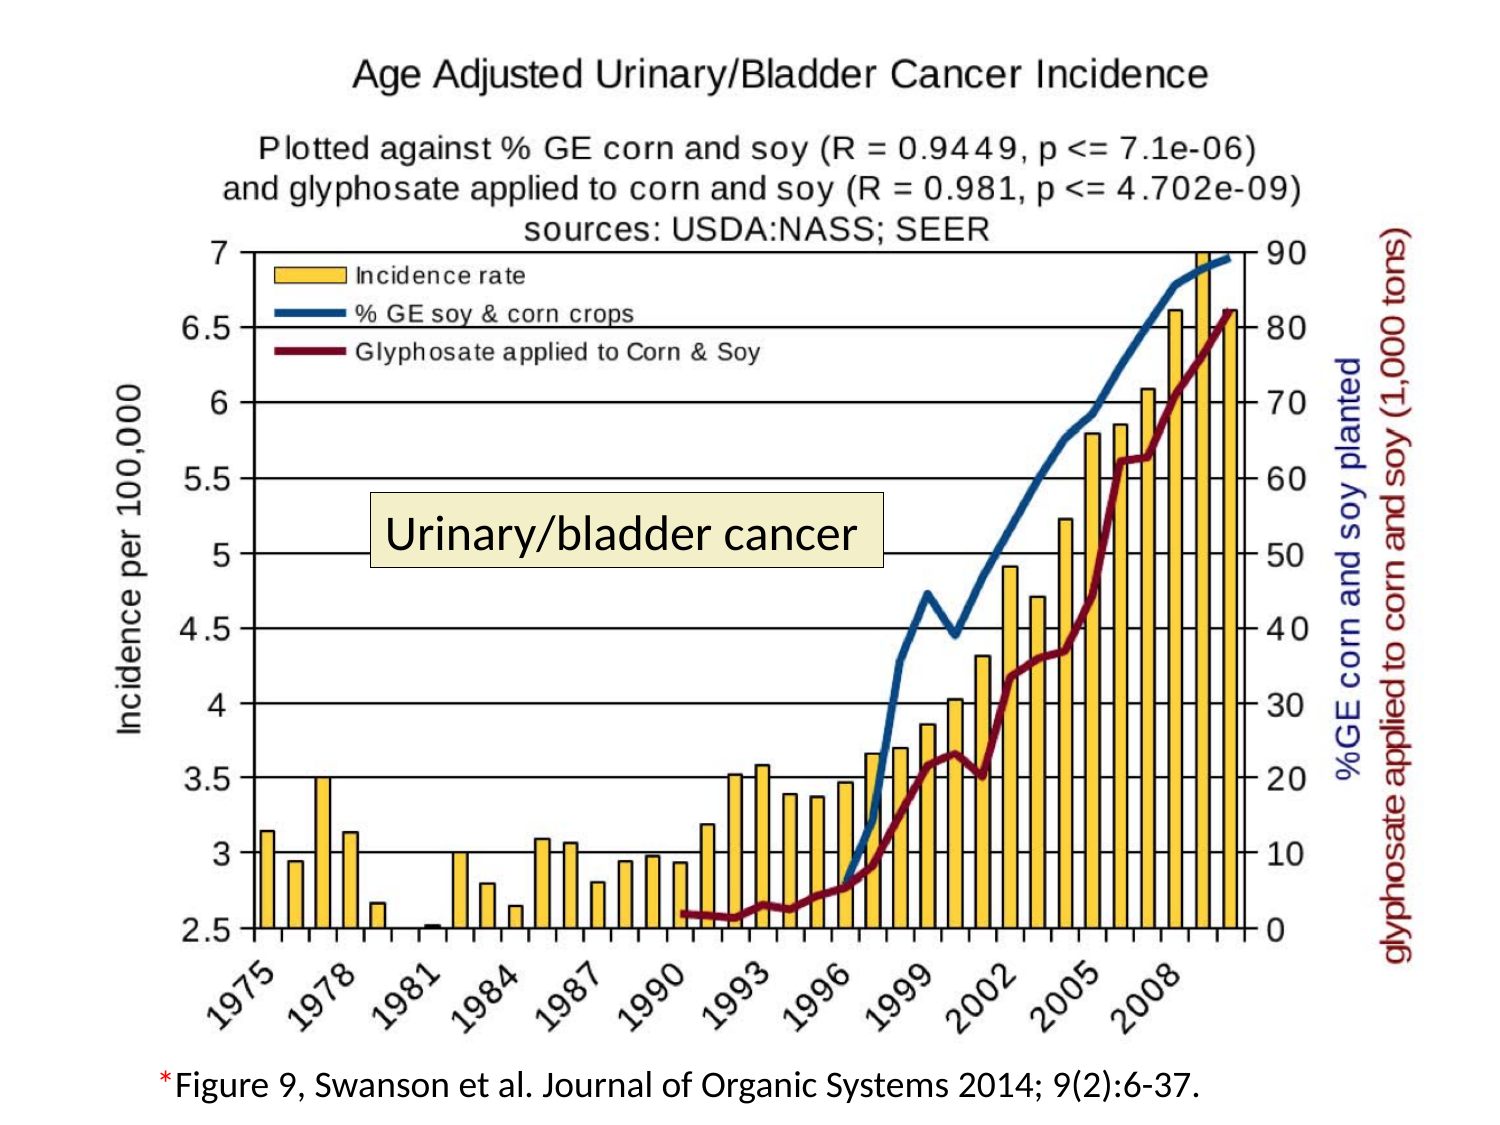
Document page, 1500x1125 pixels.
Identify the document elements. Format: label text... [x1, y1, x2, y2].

picture [20, 44, 1500, 1046]
text_box *Figure 9, Swanson et al. Journal of Organic Systems 2014; 9(2):6-37. [141, 1055, 1425, 1113]
